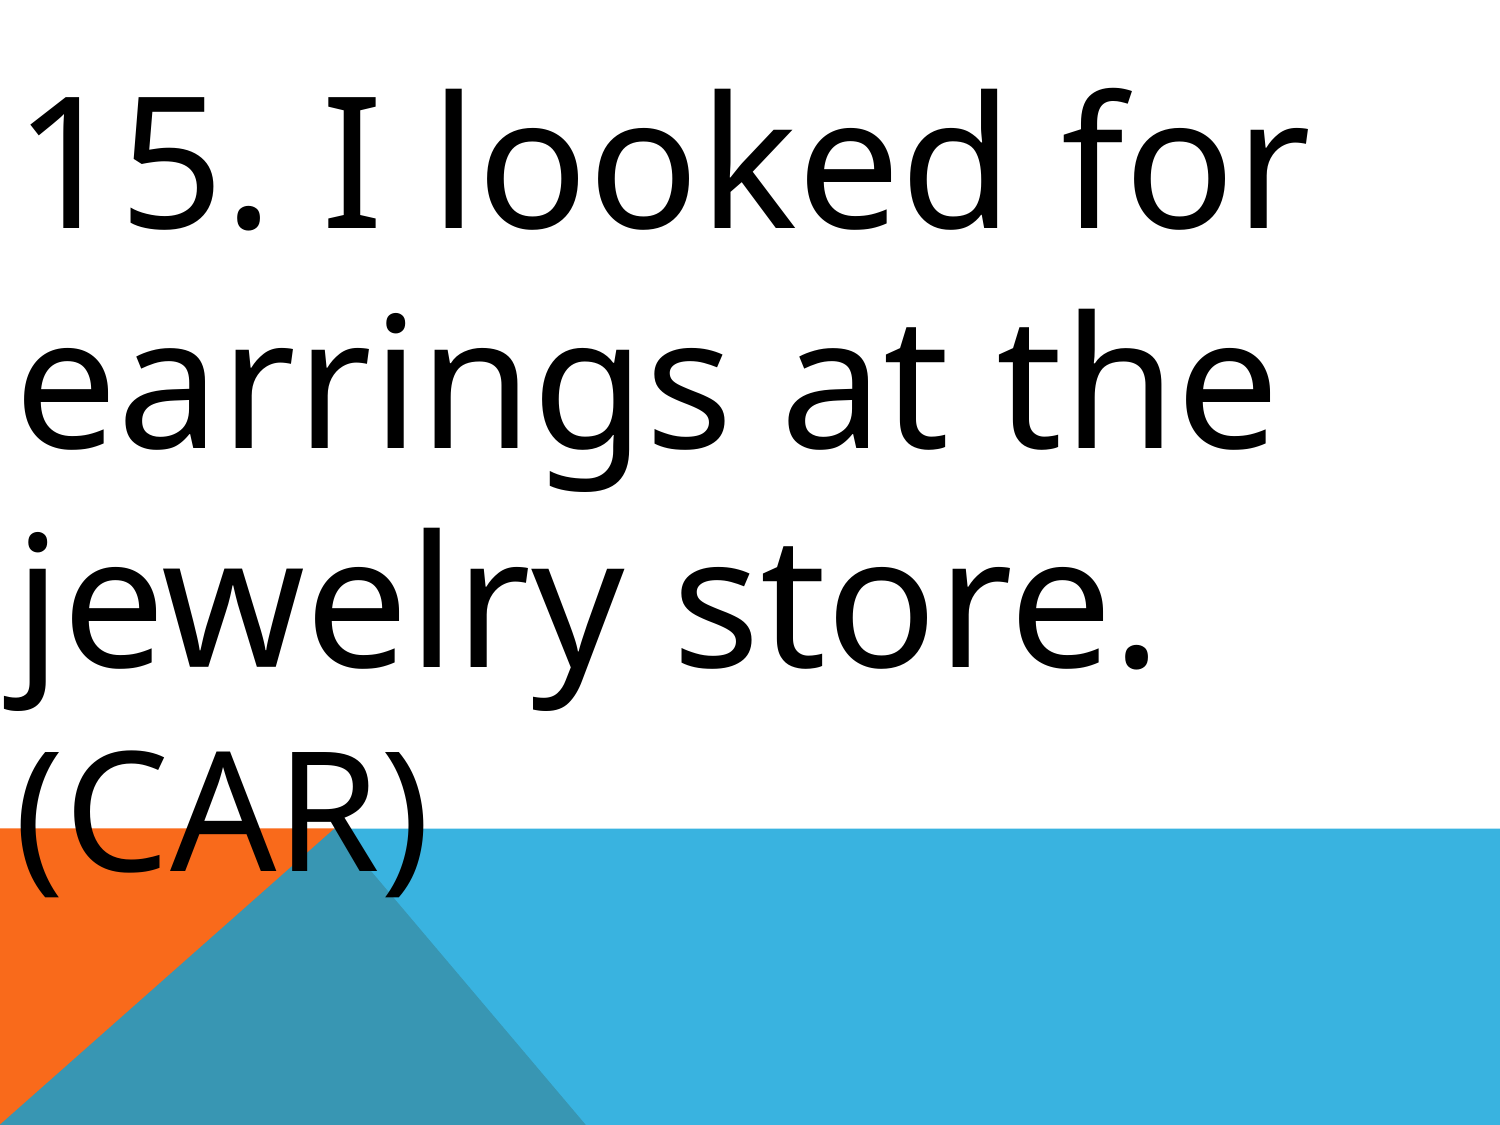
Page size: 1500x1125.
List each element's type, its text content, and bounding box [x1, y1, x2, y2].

text_box 15. I looked for earrings at the jewelry store. (CAR) [0, 37, 1500, 912]
